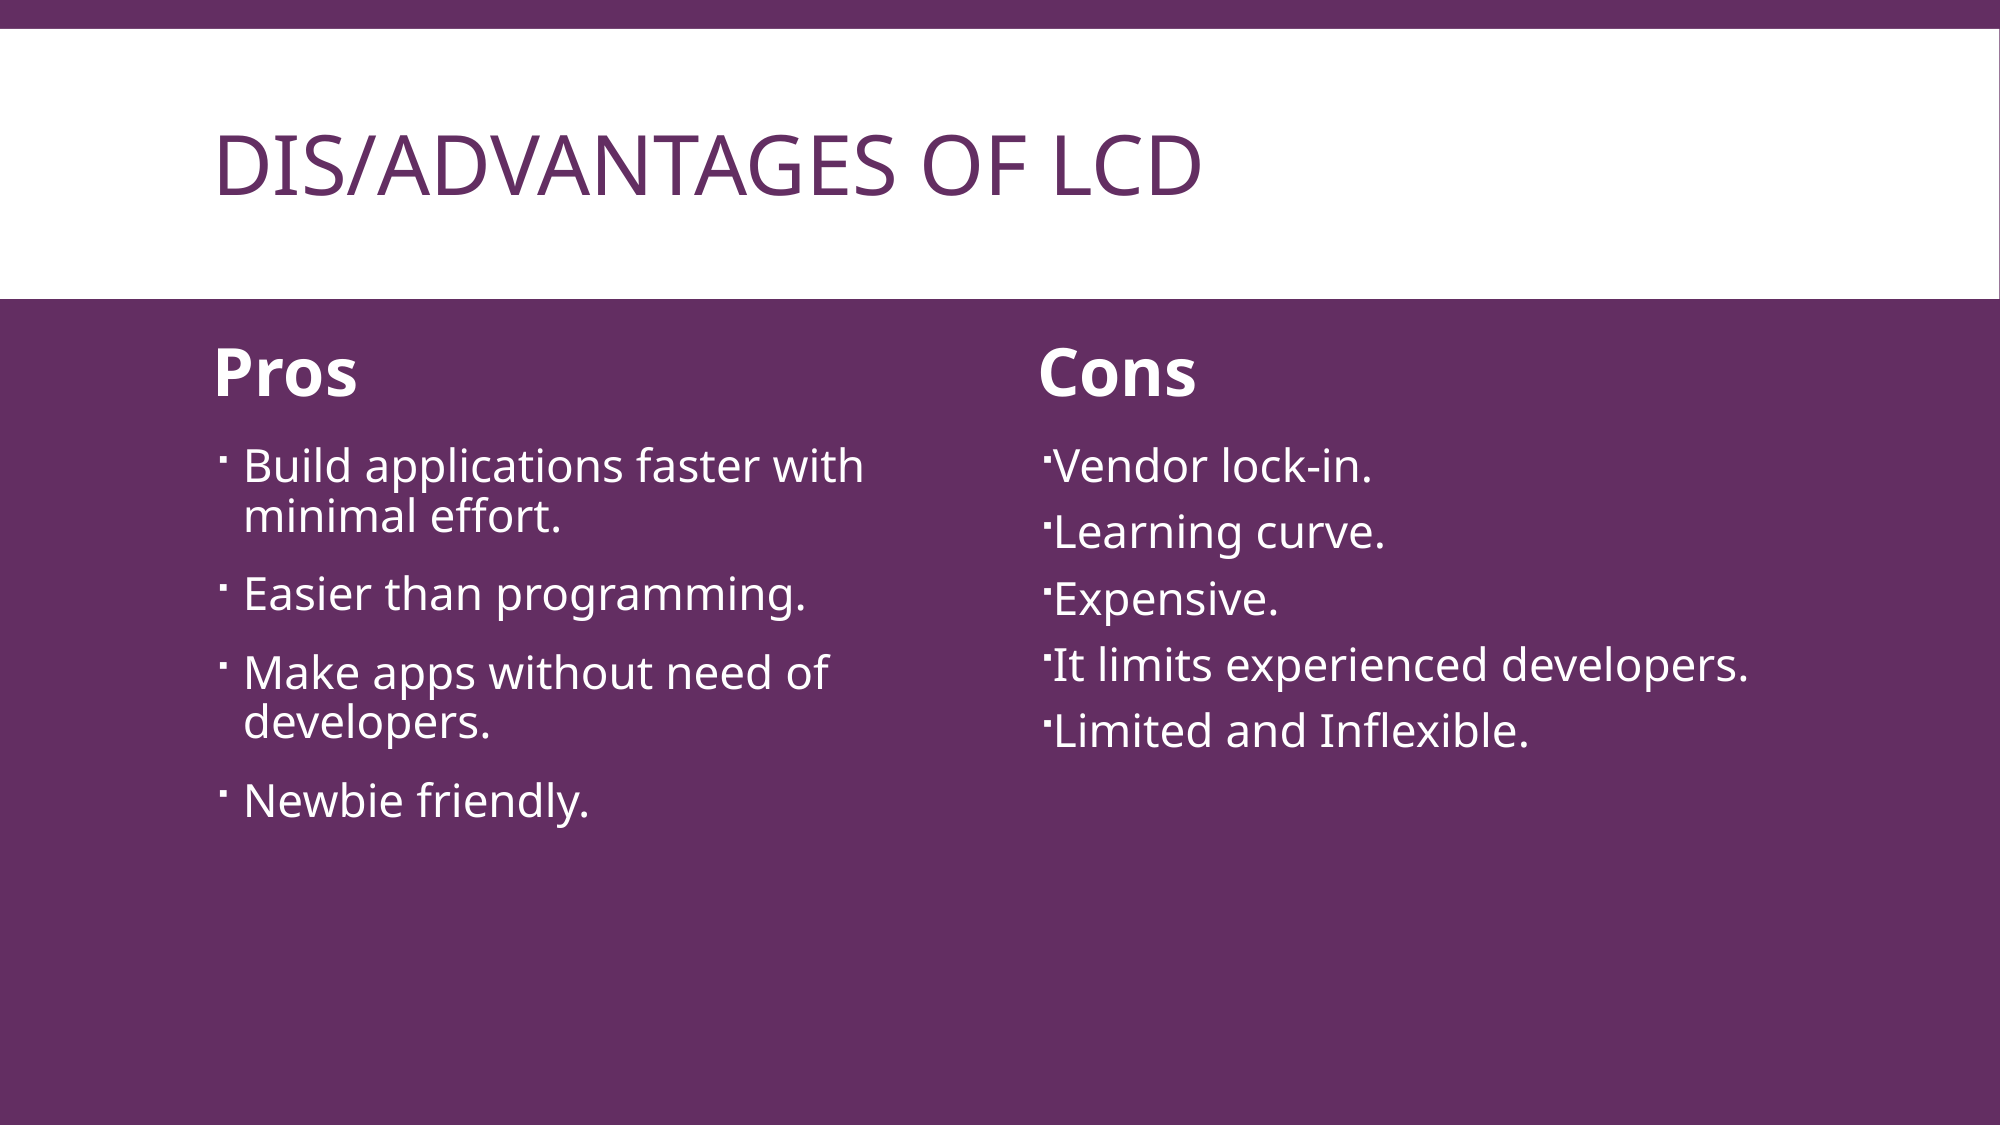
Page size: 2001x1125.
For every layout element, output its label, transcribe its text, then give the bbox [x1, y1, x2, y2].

list Pros [198, 313, 978, 435]
list Cons [1022, 313, 1803, 435]
title Dis/advantages of LCD [197, 46, 1803, 295]
list Vendor lock-in. Learning curve. Expensive. It limits experienced developers. Limited and Inflexible. [1022, 435, 1803, 1021]
list Build applications faster with minimal effort. Easier than programming. Make apps without need of developers. Newbie friendly. [198, 435, 978, 1021]
